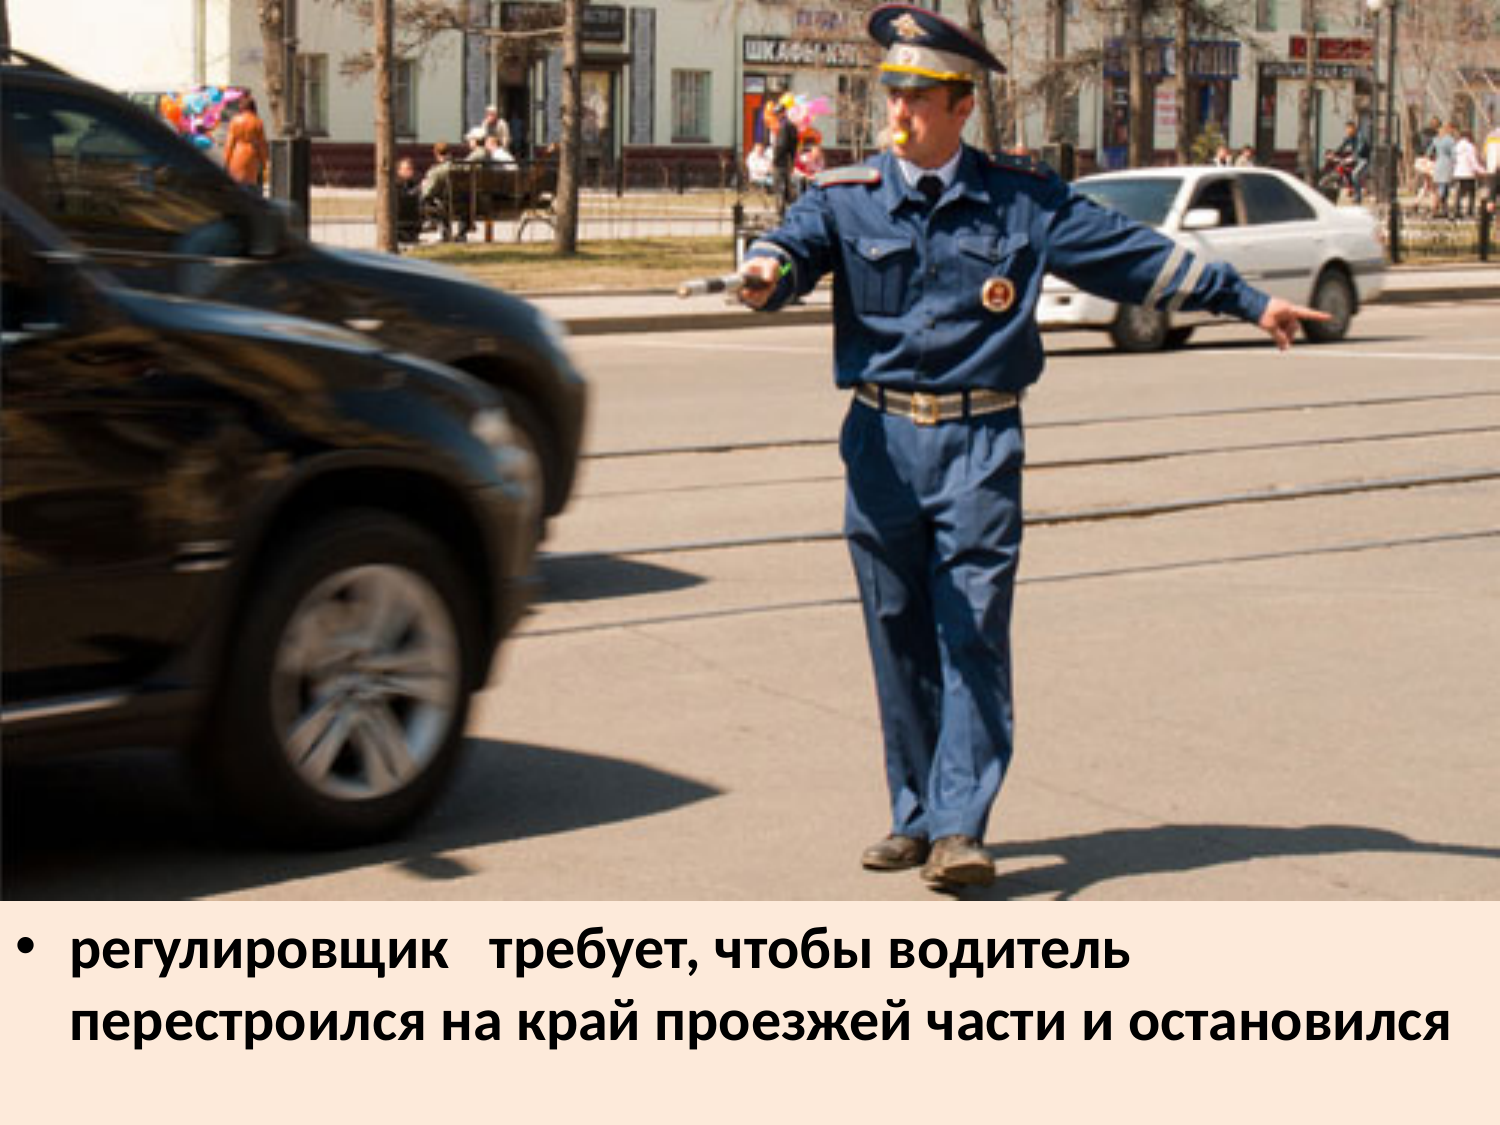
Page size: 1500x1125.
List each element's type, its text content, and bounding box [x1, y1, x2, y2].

picture [0, 0, 1500, 901]
list регулировщик требует, чтобы водитель перестроился на край проезжей части и остановился [0, 908, 1500, 1125]
